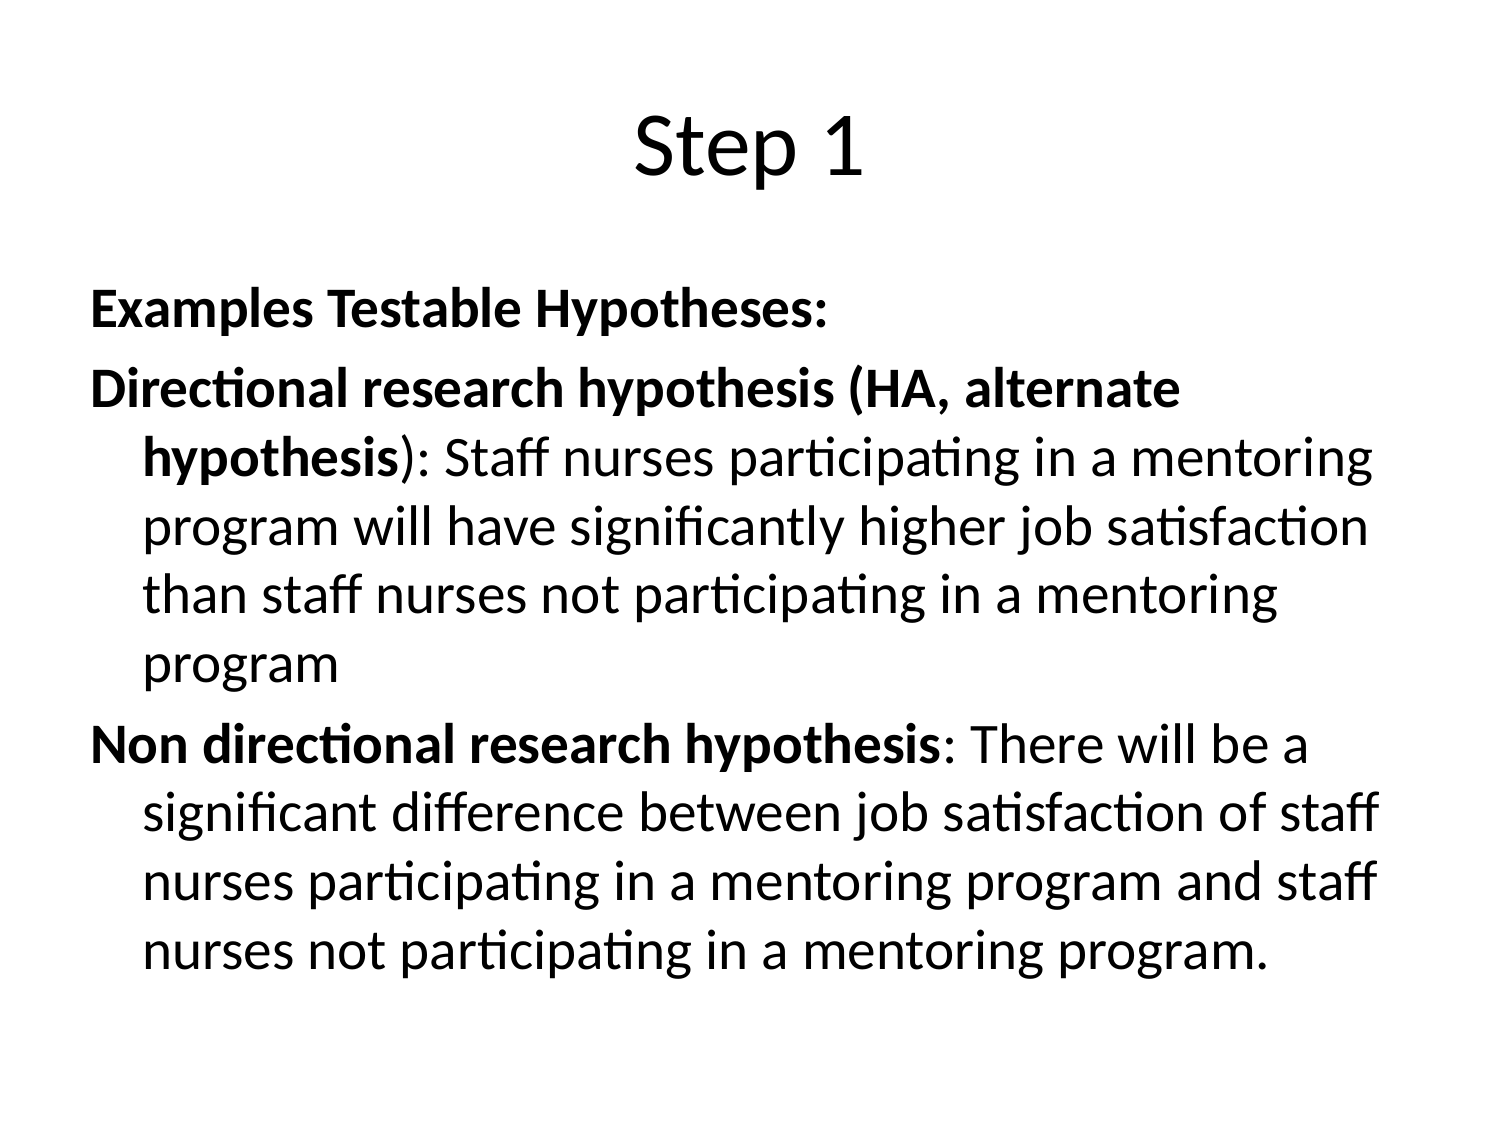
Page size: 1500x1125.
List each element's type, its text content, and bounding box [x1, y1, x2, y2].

list Examples Testable Hypotheses: Directional research hypothesis (HA, alternate hypothesis): Staff nurses participating in a mentoring program will have significantly higher job satisfaction than staff nurses not participating in a mentoring program Non directional research hypothesis: There will be a significant difference between job satisfaction of staff nurses participating in a mentoring program and staff nurses not participating in a mentoring program. [75, 262, 1425, 1005]
title Step 1 [75, 45, 1425, 233]
